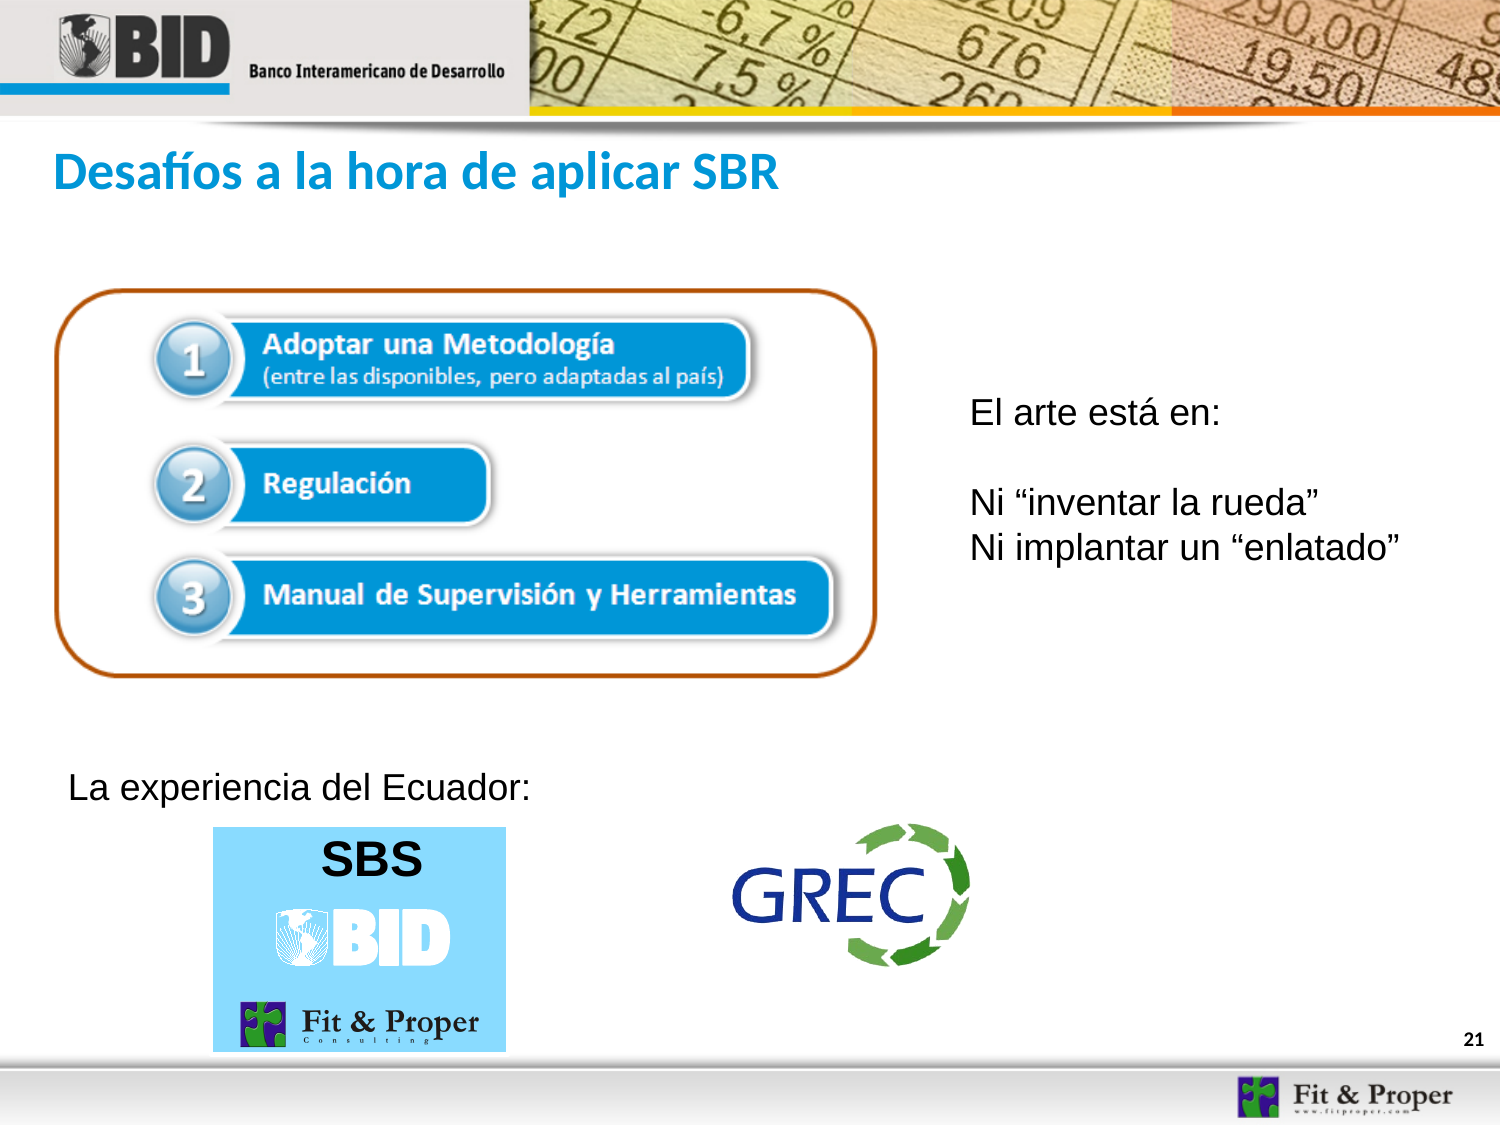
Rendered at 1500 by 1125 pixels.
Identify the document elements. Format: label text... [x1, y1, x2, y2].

text_box La experiencia del Ecuador: [53, 755, 604, 815]
picture [0, 0, 1500, 1125]
text_box [209, 823, 510, 1057]
title Desafíos a la hora de aplicar SBR [53, 145, 1471, 202]
text_box El arte está en: Ni “inventar la rueda” Ni implantar un “enlatado” [954, 381, 1471, 576]
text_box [276, 909, 450, 966]
text_box SBS [295, 818, 449, 894]
